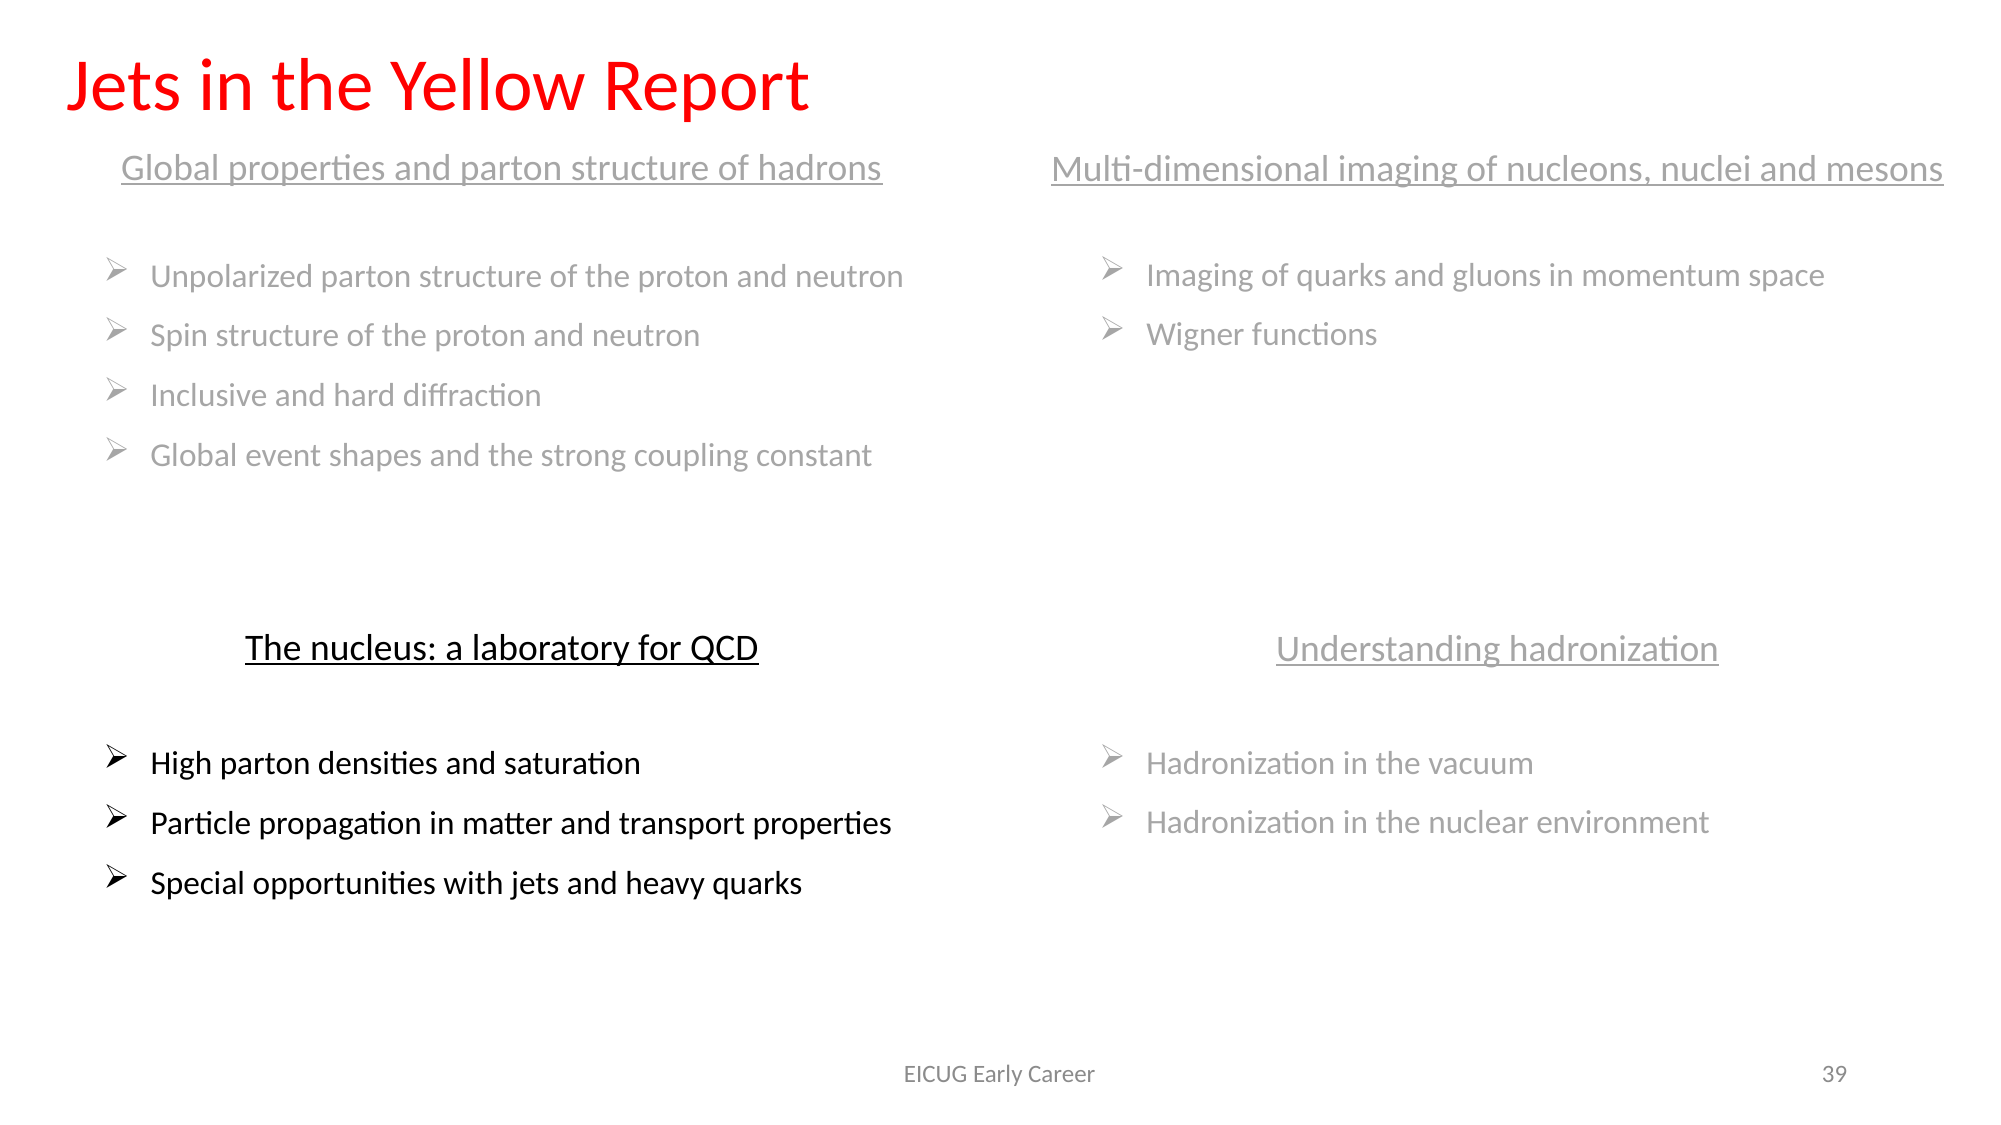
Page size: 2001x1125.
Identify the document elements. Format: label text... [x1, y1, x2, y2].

text_box Imaging of quarks and gluons in momentum space Wigner functions [1009, 225, 1938, 405]
text_box Unpolarized parton structure of the proton and neutron Spin structure of the proton and neutron Inclusive and hard diffraction Global event shapes and the strong coupling constant [13, 226, 927, 526]
text_box Hadronization in the vacuum Hadronization in the nuclear environment [1009, 713, 1938, 893]
footer EICUG Early Career [662, 1042, 1338, 1103]
text_box Jets in the Yellow Report [51, 28, 1440, 134]
text_box Understanding hadronization [1009, 616, 1987, 677]
text_box Global properties and parton structure of hadrons [13, 135, 991, 196]
text_box The nucleus: a laboratory for QCD [13, 615, 991, 675]
slide_number 39 [1412, 1042, 1863, 1103]
text_box Multi-dimensional imaging of nucleons, nuclei and mesons [1009, 136, 1987, 196]
text_box High parton densities and saturation Particle propagation in matter and transport properties Special opportunities with jets and heavy quarks [13, 713, 953, 954]
